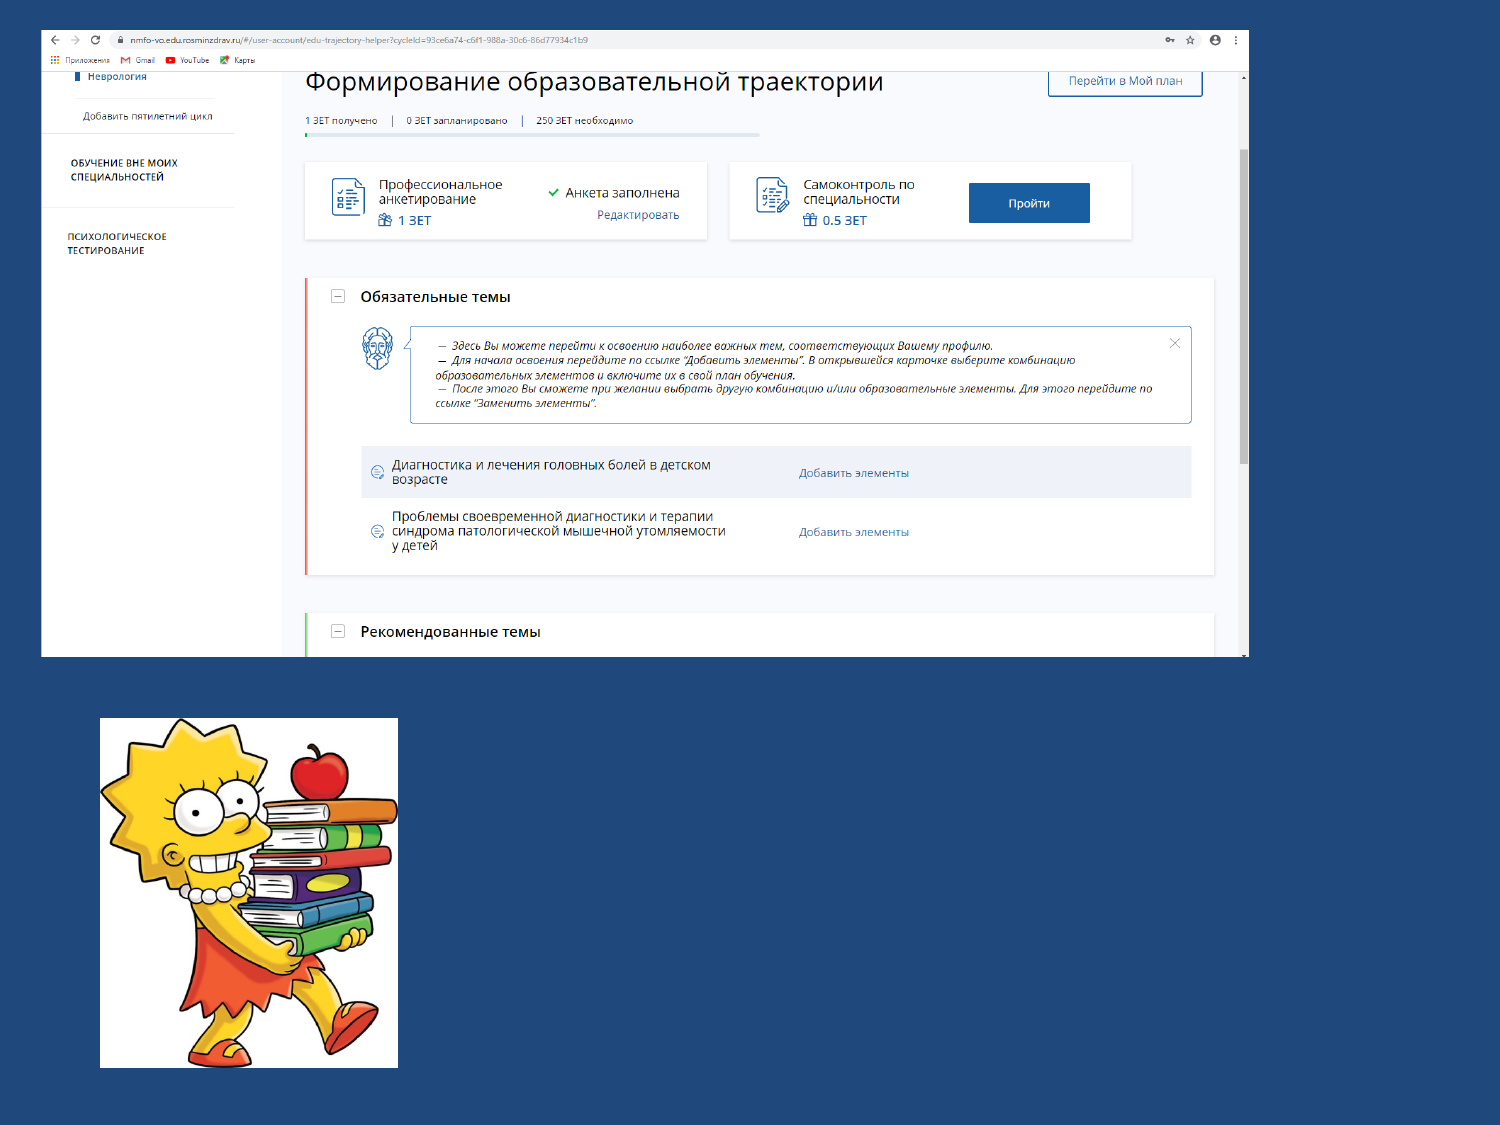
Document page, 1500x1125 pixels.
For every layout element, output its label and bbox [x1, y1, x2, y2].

picture [40, 30, 1249, 658]
picture [100, 718, 398, 1069]
